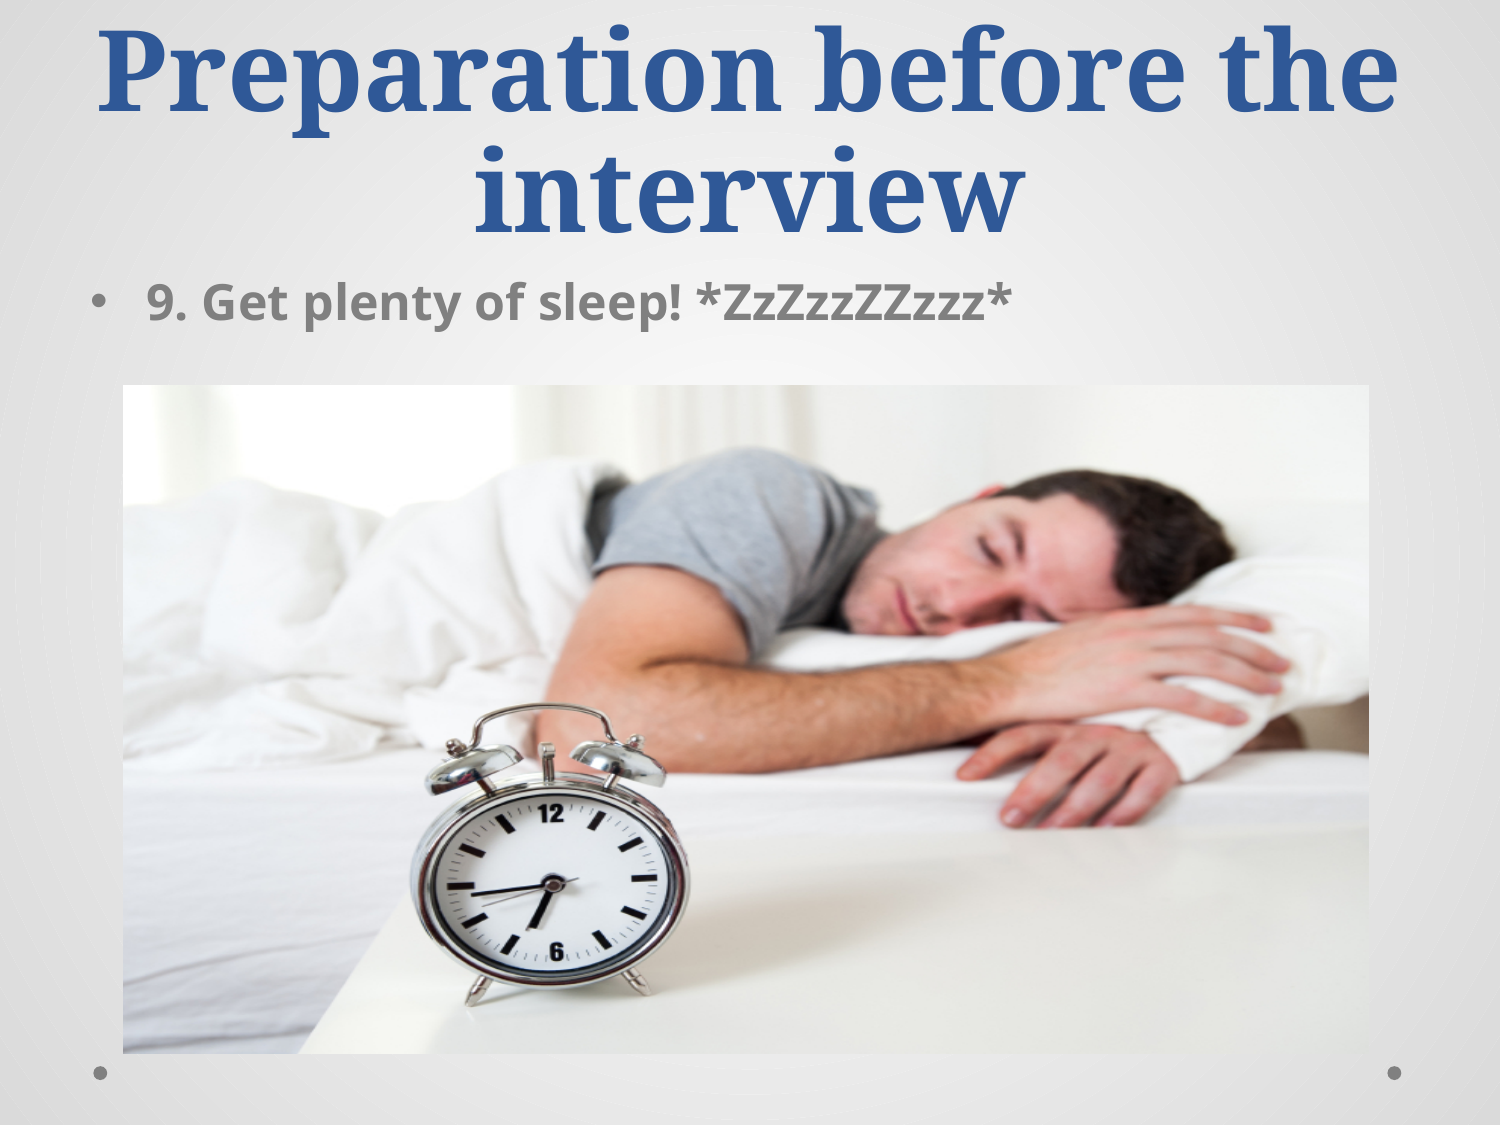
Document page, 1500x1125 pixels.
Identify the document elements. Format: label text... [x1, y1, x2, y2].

list 9. Get plenty of sleep! *ZzZzzZZzzz* [75, 262, 1425, 1005]
picture [123, 385, 1369, 1054]
title Preparation before the interview [75, 0, 1425, 262]
